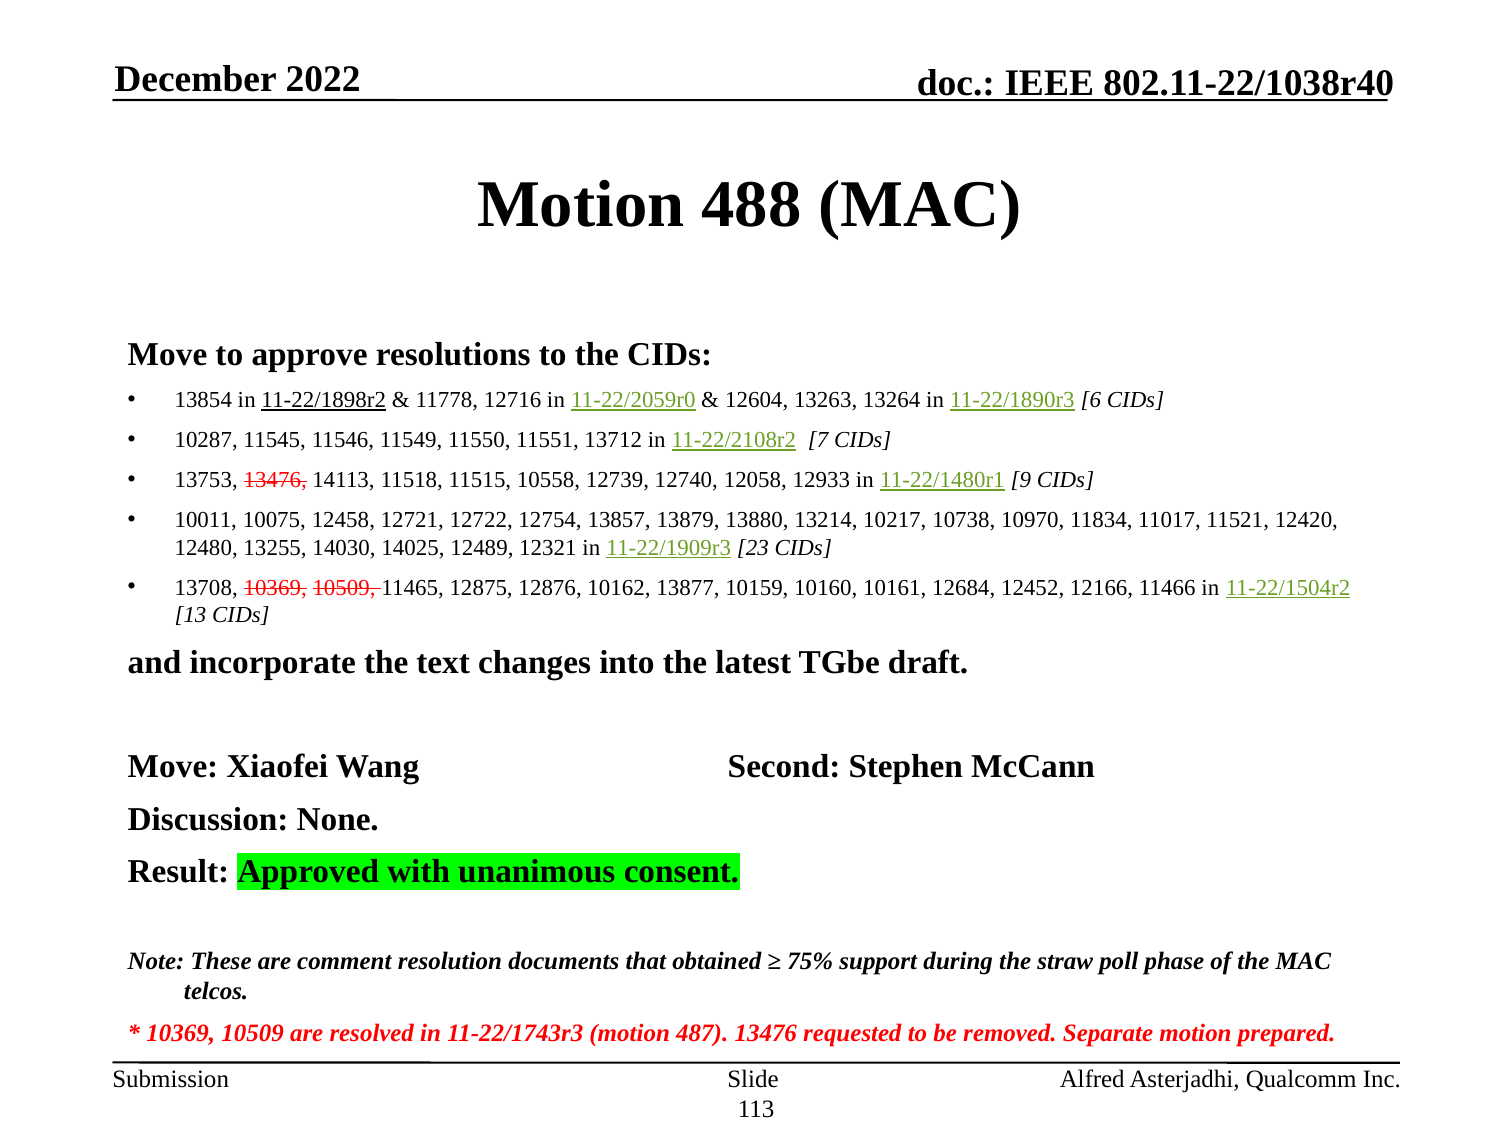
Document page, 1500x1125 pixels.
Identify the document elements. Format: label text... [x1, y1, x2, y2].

footer Alfred Asterjadhi, Qualcomm Inc. [878, 1061, 1402, 1093]
slide_number Slide 113 [712, 1061, 800, 1123]
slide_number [114, 54, 423, 100]
list Move to approve resolutions to the CIDs: 13854 in 11-22/1898r2 & 11778, 12716 in 11-22/2059r0 & 12604, 13263, 13264 in 11-22/1890r3 [6 CIDs] 10287, 11545, 11546, 11549, 11550, 11551, 13712 in 11-22/2108r2 [7 CIDs] 13753, 13476, 14113, 11518, 11515, 10558, 12739, 12740, 12058, 12933 in 11-22/1480r1 [9 CIDs] 10011, 10075, 12458, 12721, 12722, 12754, 13857, 13879, 13880, 13214, 10217, 10738, 10970, 11834, 11017, 11521, 12420, 12480, 13255, 14030, 14025, 12489, 12321 in 11-22/1909r3 [23 CIDs] 13708, 10369, 10509, 11465, 12875, 12876, 10162, 13877, 10159, 10160, 10161, 12684, 12452, 12166, 11466 in 11-22/1504r2 [13 CIDs] and incorporate the text changes into the latest TGbe draft. Move: Xiaofei Wang Second: Stephen McCann Discussion: None. Result: Approved with unanimous consent. Note: These are comment resolution documents that obtained ≥ 75% support during the straw poll phase of the MAC telcos. * 10369, 10509 are resolved in 11-22/1743r3 (motion 487). 13476 requested to be removed. Separate motion prepared. [112, 324, 1388, 1063]
title Motion 488 (MAC) [112, 112, 1388, 288]
